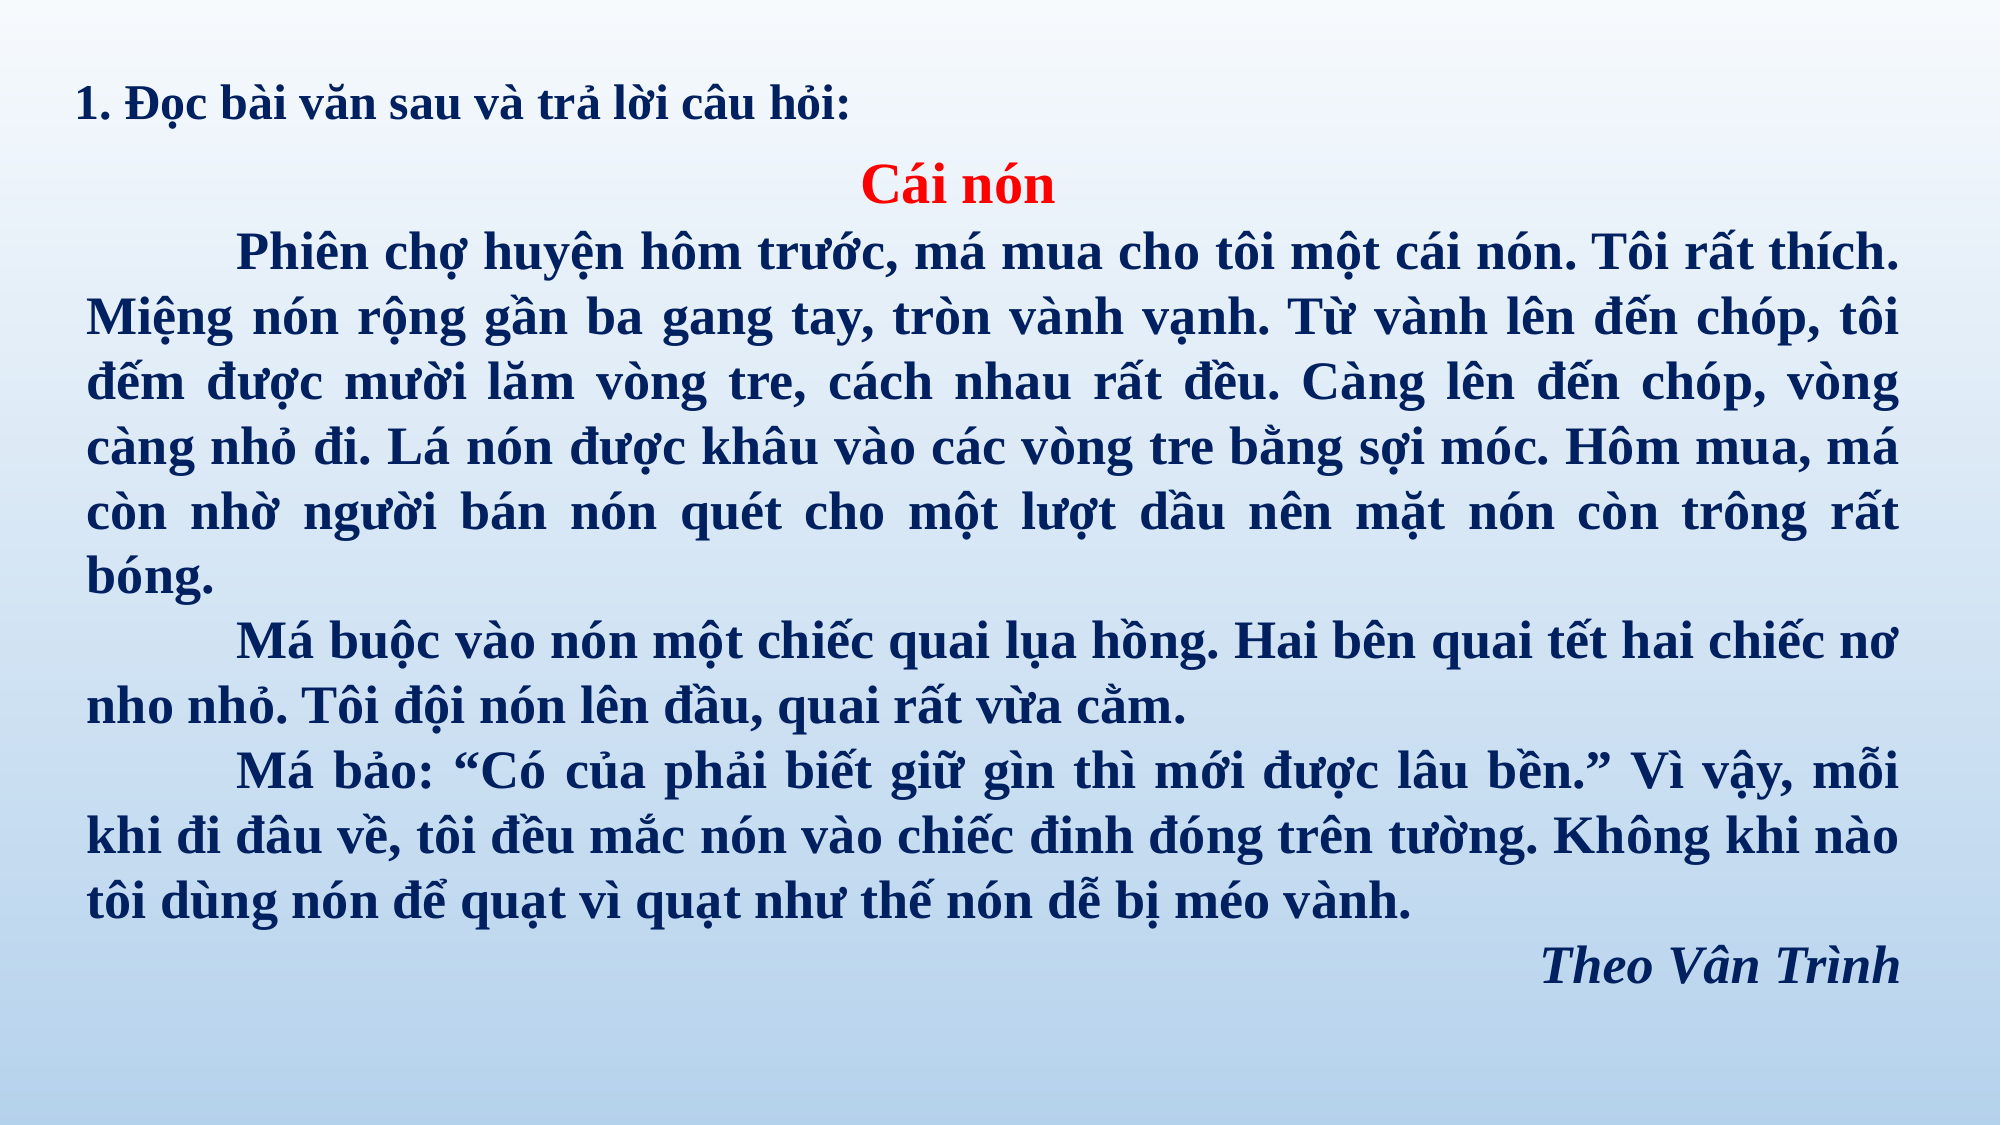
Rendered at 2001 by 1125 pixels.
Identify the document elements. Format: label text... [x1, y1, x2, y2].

text_box Cái nón Phiên chợ huyện hôm trước, má mua cho tôi một cái nón. Tôi rất thích. Miệng nón rộng gần ba gang tay, tròn vành vạnh. Từ vành lên đến chóp, tôi đếm được mười lăm vòng tre, cách nhau rất đều. Càng lên đến chóp, vòng càng nhỏ đi. Lá nón được khâu vào các vòng tre bằng sợi móc. Hôm mua, má còn nhờ người bán nón quét cho một lượt dầu nên mặt nón còn trông rất bóng. Má buộc vào nón một chiếc quai lụa hồng. Hai bên quai tết hai chiếc nơ nho nhỏ. Tôi đội nón lên đầu, quai rất vừa cằm. Má bảo: “Có của phải biết giữ gìn thì mới được lâu bền.” Vì vậy, mỗi khi đi đâu về, tôi đều mắc nón vào chiếc đinh đóng trên tường. Không khi nào tôi dùng nón để quạt vì quạt như thế nón dễ bị méo vành. Theo Vân Trình [71, 137, 1917, 1002]
text_box 1. Đọc bài văn sau và trả lời câu hỏi: [60, 61, 1064, 137]
